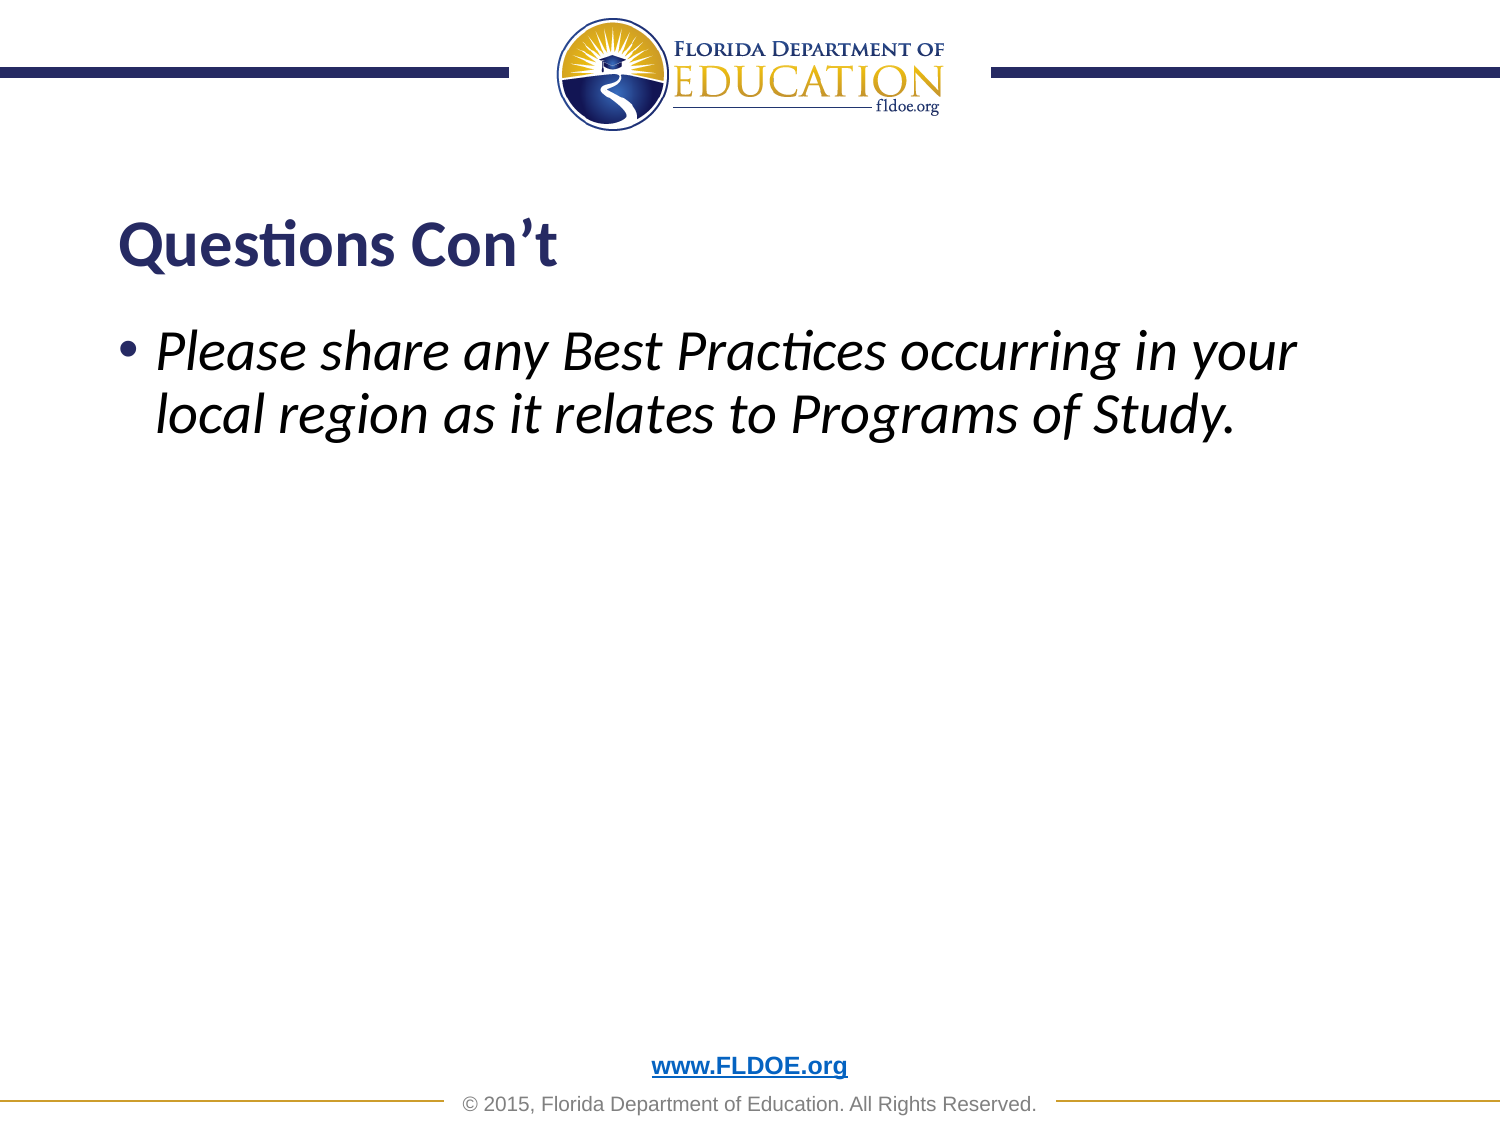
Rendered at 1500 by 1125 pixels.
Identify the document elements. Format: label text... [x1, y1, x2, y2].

picture [538, 3, 962, 145]
list Please share any Best Practices occurring in your local region as it relates to Programs of Study. [103, 312, 1397, 1028]
title Questions Con’t [103, 158, 1397, 289]
